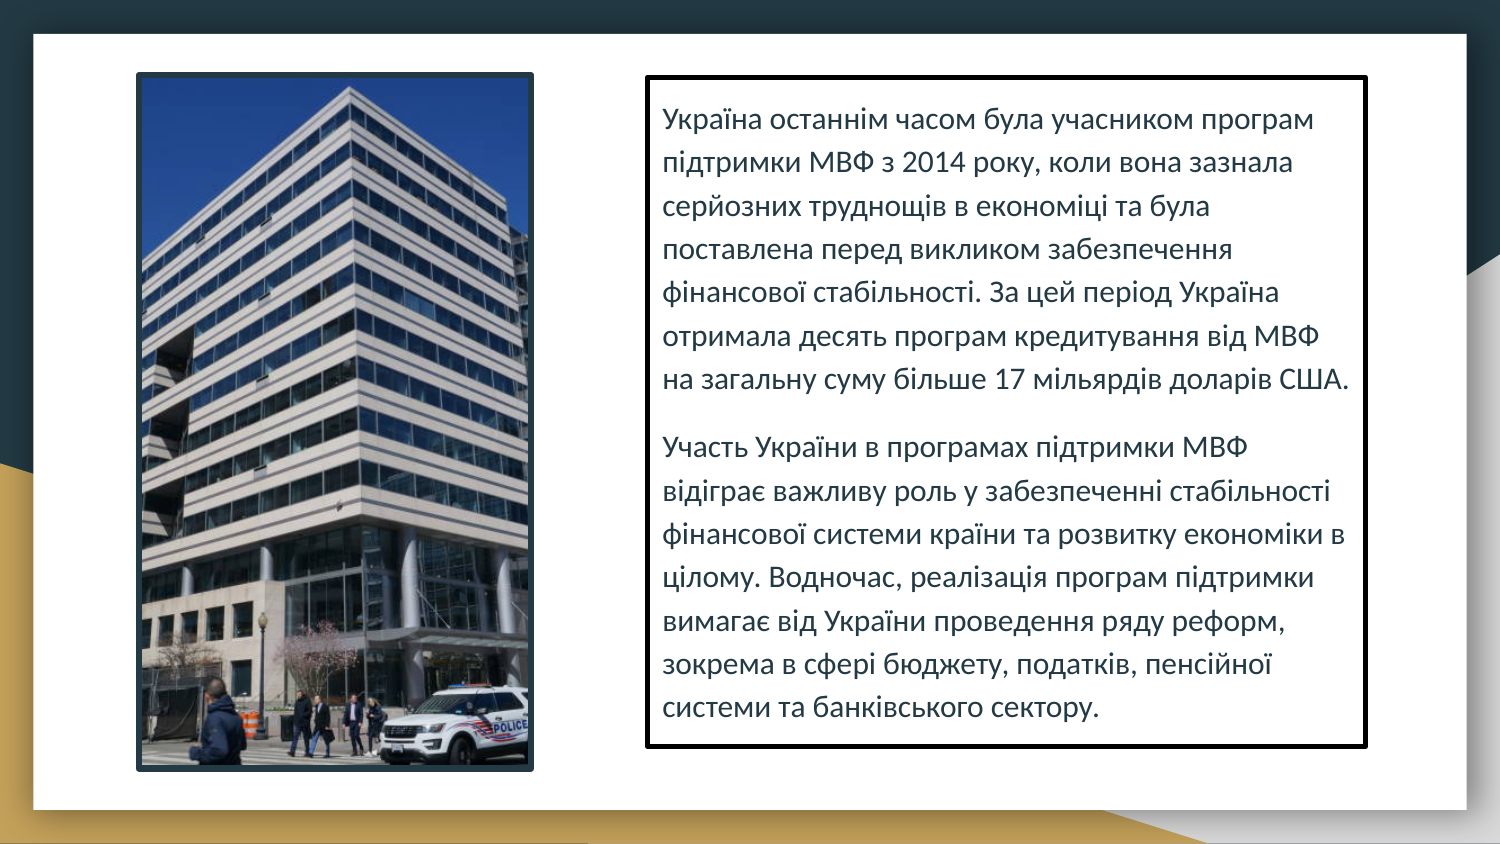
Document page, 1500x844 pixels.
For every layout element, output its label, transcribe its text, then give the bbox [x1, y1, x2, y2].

list Україна останнім часом була учасником програм підтримки МВФ з 2014 року, коли вона зазнала серйозних труднощів в економіці та була поставлена перед викликом забезпечення фінансової стабільності. За цей період Україна отримала десять програм кредитування від МВФ на загальну суму більше 17 мільярдів доларів США. Участь України в програмах підтримки МВФ відіграє важливу роль у забезпеченні стабільності фінансової системи країни та розвитку економіки в цілому. Водночас, реалізація програм підтримки вимагає від України проведення ряду реформ, зокрема в сфері бюджету, податків, пенсійної системи та банківського сектору. [647, 77, 1366, 747]
picture [141, 78, 529, 766]
